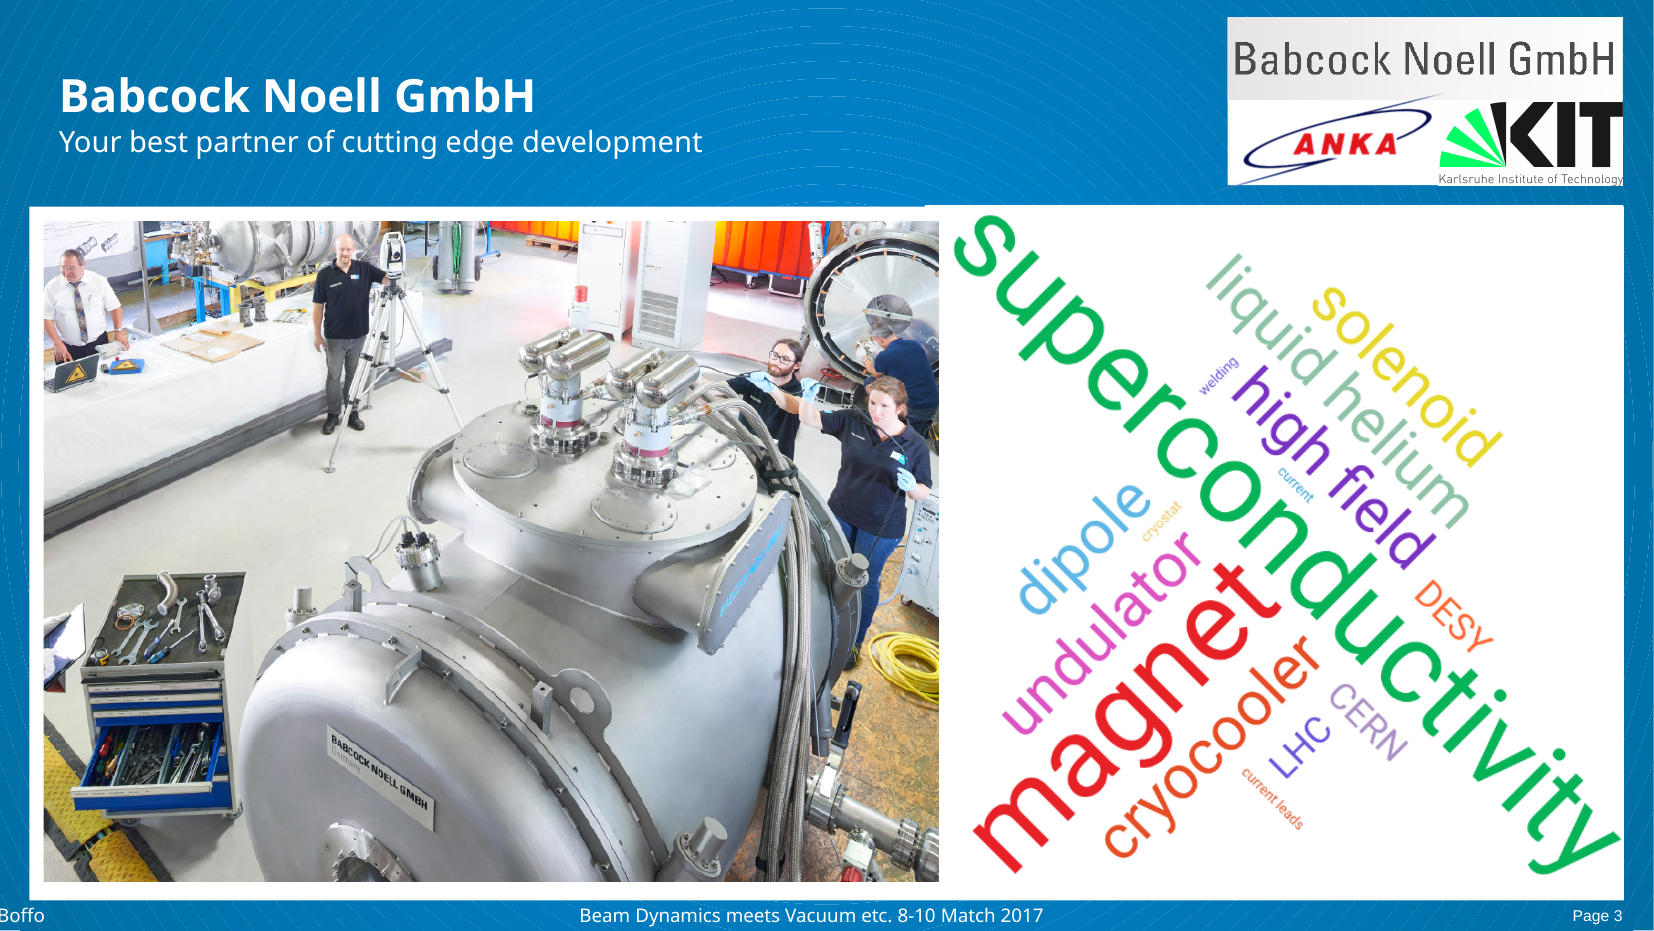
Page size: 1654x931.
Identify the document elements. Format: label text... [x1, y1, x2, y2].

slide_number Page 3 [1236, 903, 1623, 927]
title Babcock Noell GmbH Your best partner of cutting edge development [29, 29, 1078, 207]
picture [1205, 18, 1622, 193]
text_box C. Boffo Beam Dynamics meets Vacuum etc. 8-10 Match 2017 [0, 896, 1059, 931]
picture [43, 202, 1624, 897]
